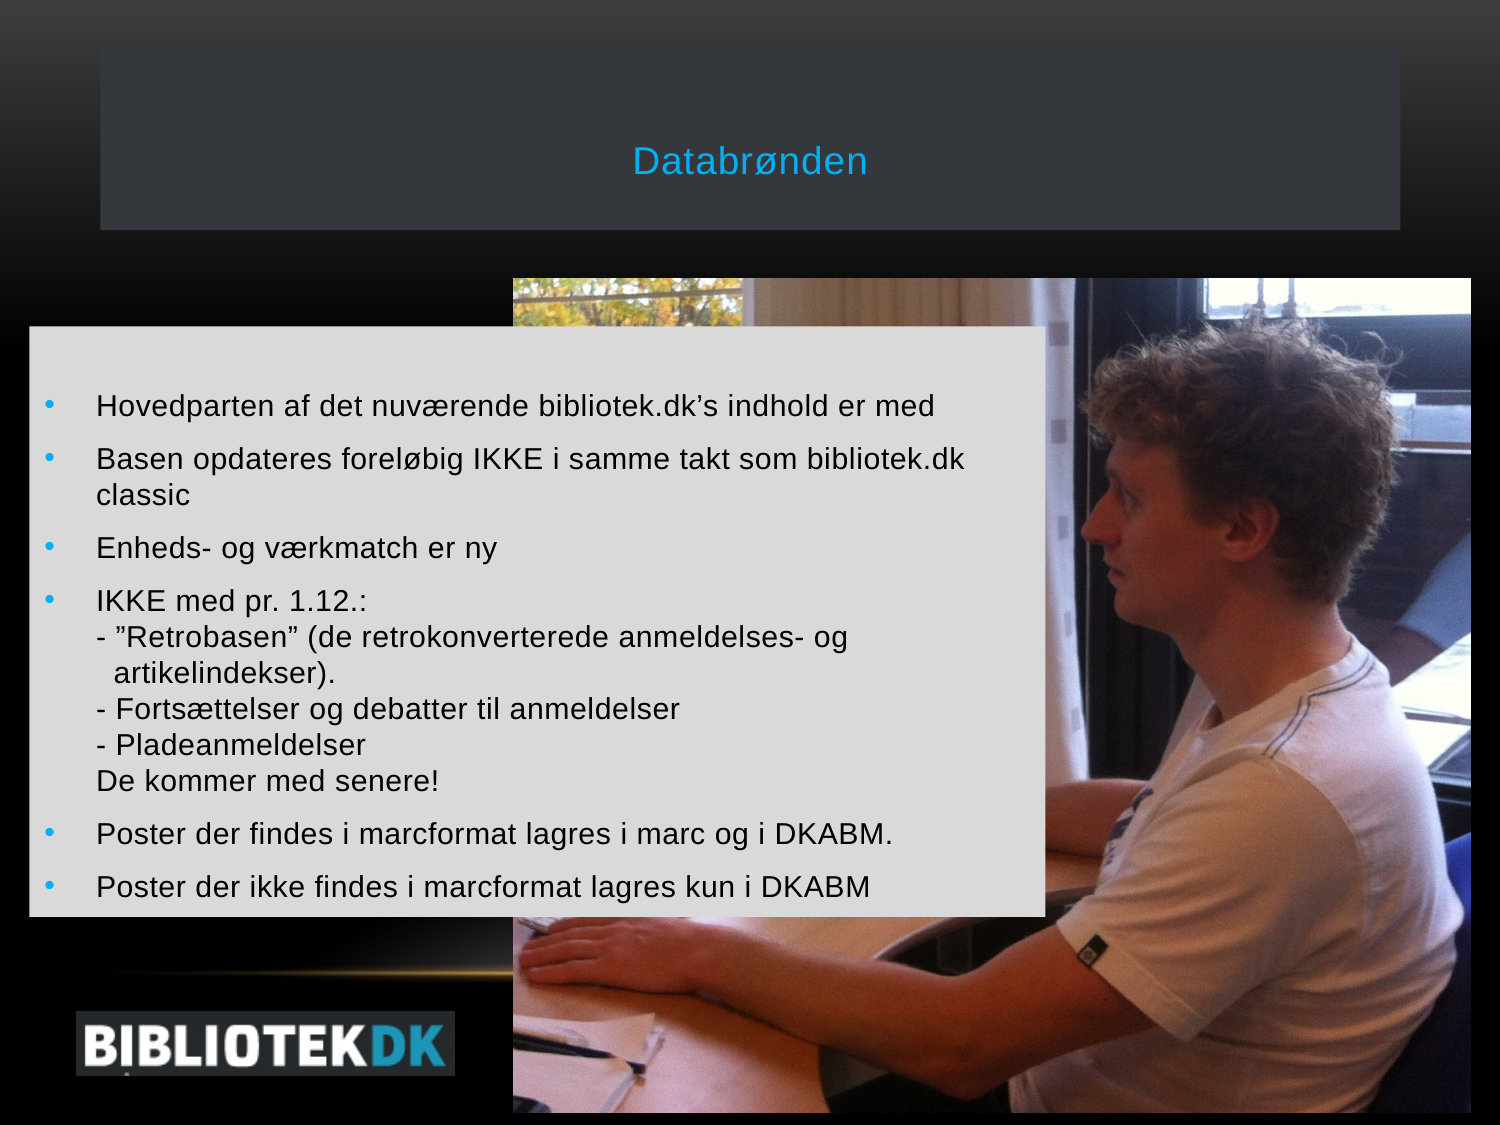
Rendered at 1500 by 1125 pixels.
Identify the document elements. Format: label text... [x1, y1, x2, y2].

picture [0, 0, 1500, 1125]
list Hovedparten af det nuværende bibliotek.dk’s indhold er med Basen opdateres foreløbig IKKE i samme takt som bibliotek.dk classic Enheds- og værkmatch er ny IKKE med pr. 1.12.: - ”Retrobasen” (de retrokonverterede anmeldelses- og artikelindekser). - Fortsættelser og debatter til anmeldelser - Pladeanmeldelser De kommer med senere! Poster der findes i marcformat lagres i marc og i DKABM. Poster der ikke findes i marcformat lagres kun i DKABM [29, 326, 507, 917]
title Databrønden [100, 42, 1401, 231]
